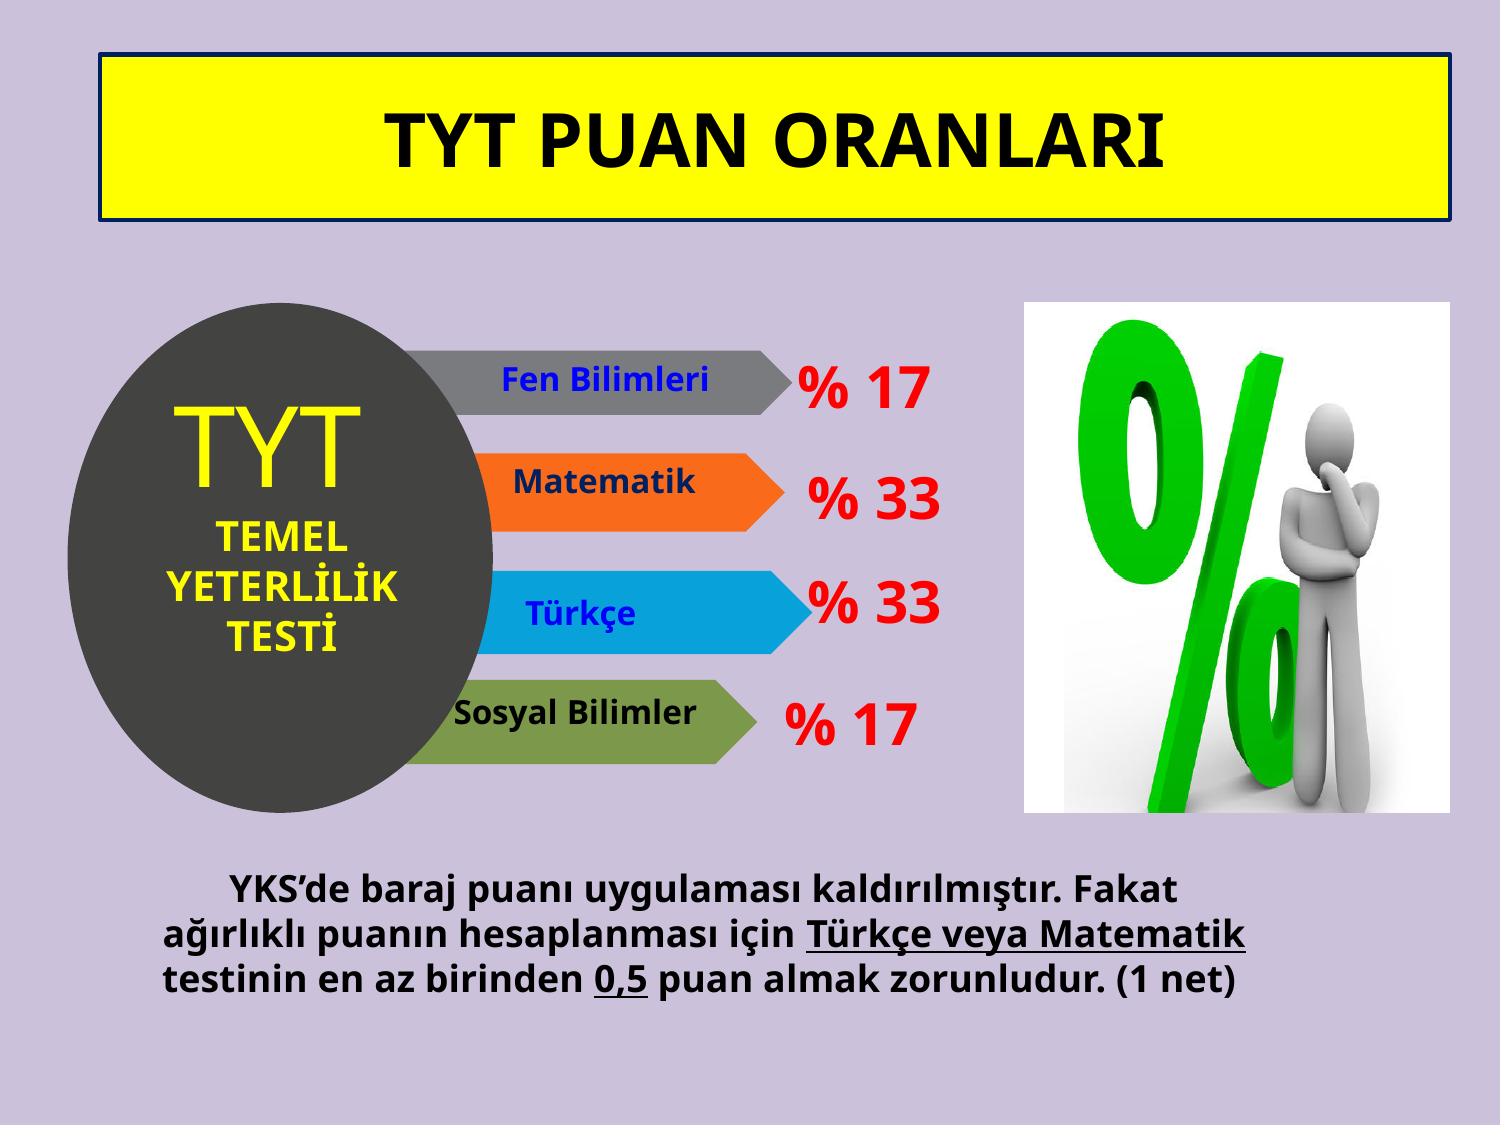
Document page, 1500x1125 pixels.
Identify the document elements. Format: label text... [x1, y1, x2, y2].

text_box % 17 [857, 680, 987, 765]
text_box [499, 544, 865, 655]
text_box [499, 452, 786, 532]
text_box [499, 644, 854, 765]
text_box % 17 [782, 342, 1001, 428]
title TYT PUAN ORANLARI [75, 45, 1425, 233]
text_box % 33 [869, 557, 1010, 643]
text_box YKS’de baraj puanı uygulaması kaldırılmıştır. Fakat ağırlıklı puanın hesaplanması için Türkçe veya Matematik testinin en az birinden 0,5 puan almak zorunludur. (1 net) [138, 857, 1270, 1008]
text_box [67, 302, 494, 814]
picture [1024, 302, 1451, 814]
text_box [499, 350, 793, 416]
text_box TYT PUAN ORANLARI [99, 54, 1450, 220]
text_box % 33 [792, 453, 1010, 539]
